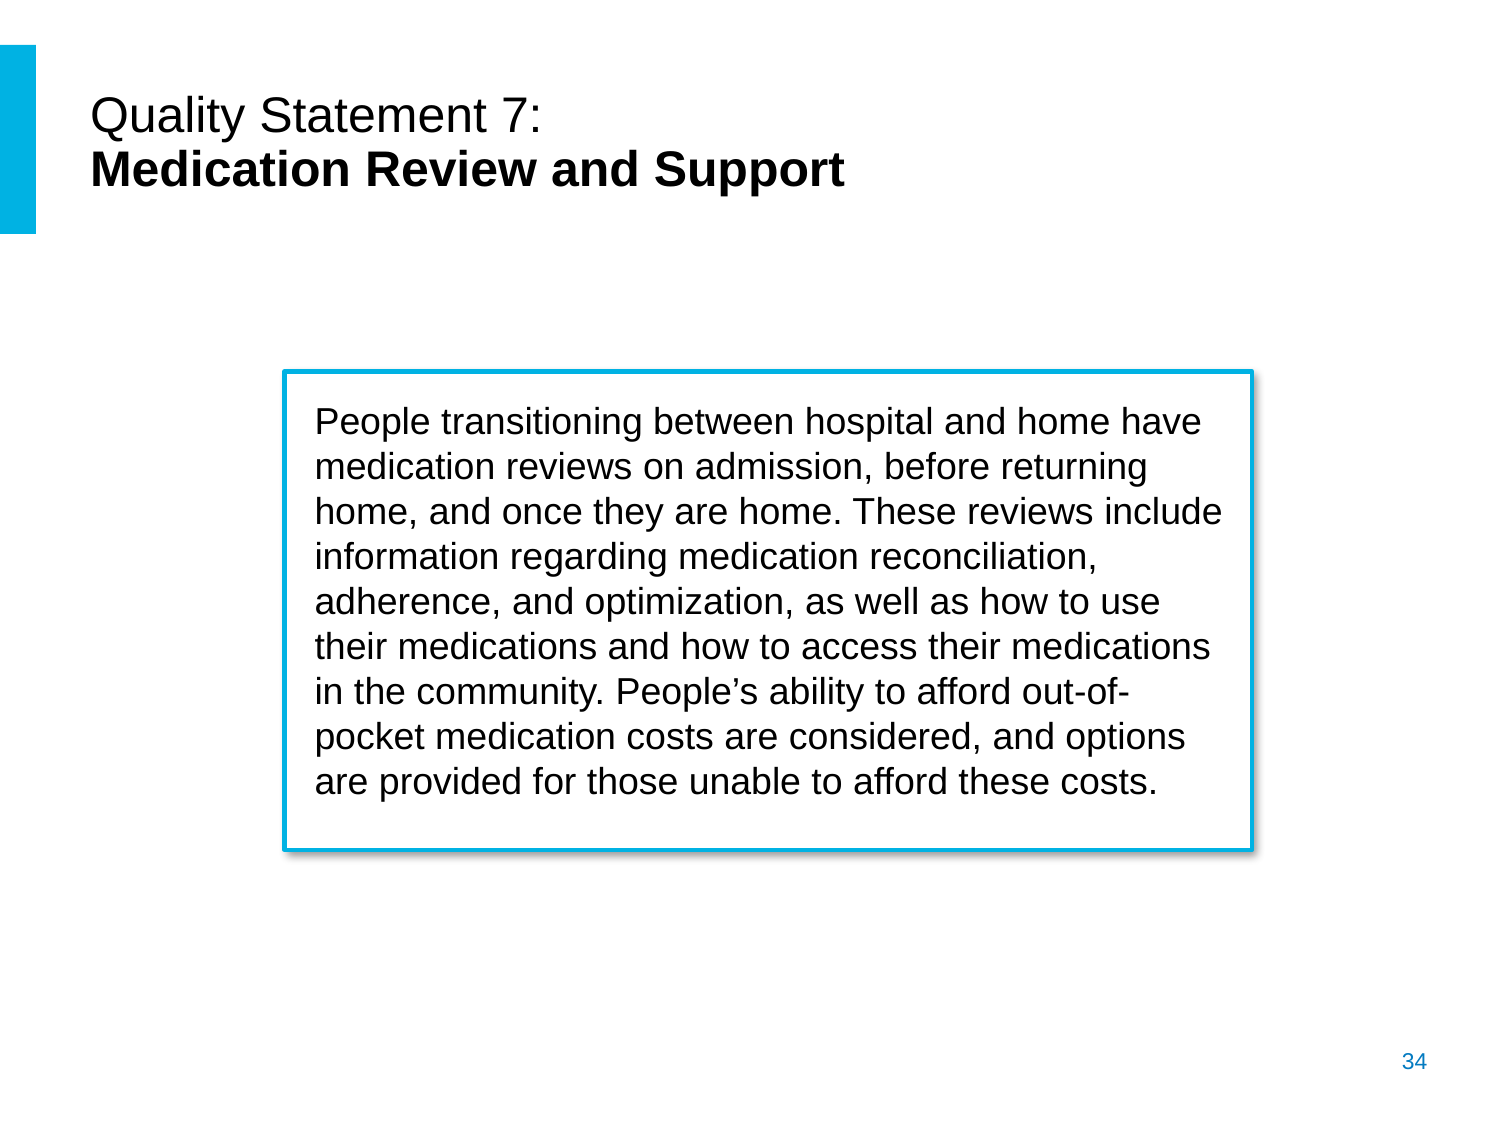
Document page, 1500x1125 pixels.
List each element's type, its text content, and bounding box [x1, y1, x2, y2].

text_box People transitioning between hospital and home have medication reviews on admission, before returning home, and once they are home. These reviews include information regarding medication reconciliation, adherence, and optimization, as well as how to use their medications and how to access their medications in the community. People’s ability to afford out-of-pocket medication costs are considered, and options are provided for those unable to afford these costs. [299, 389, 1253, 810]
title Quality Statement 7: Medication Review and Support [75, 82, 1428, 274]
text_box [284, 371, 1253, 850]
